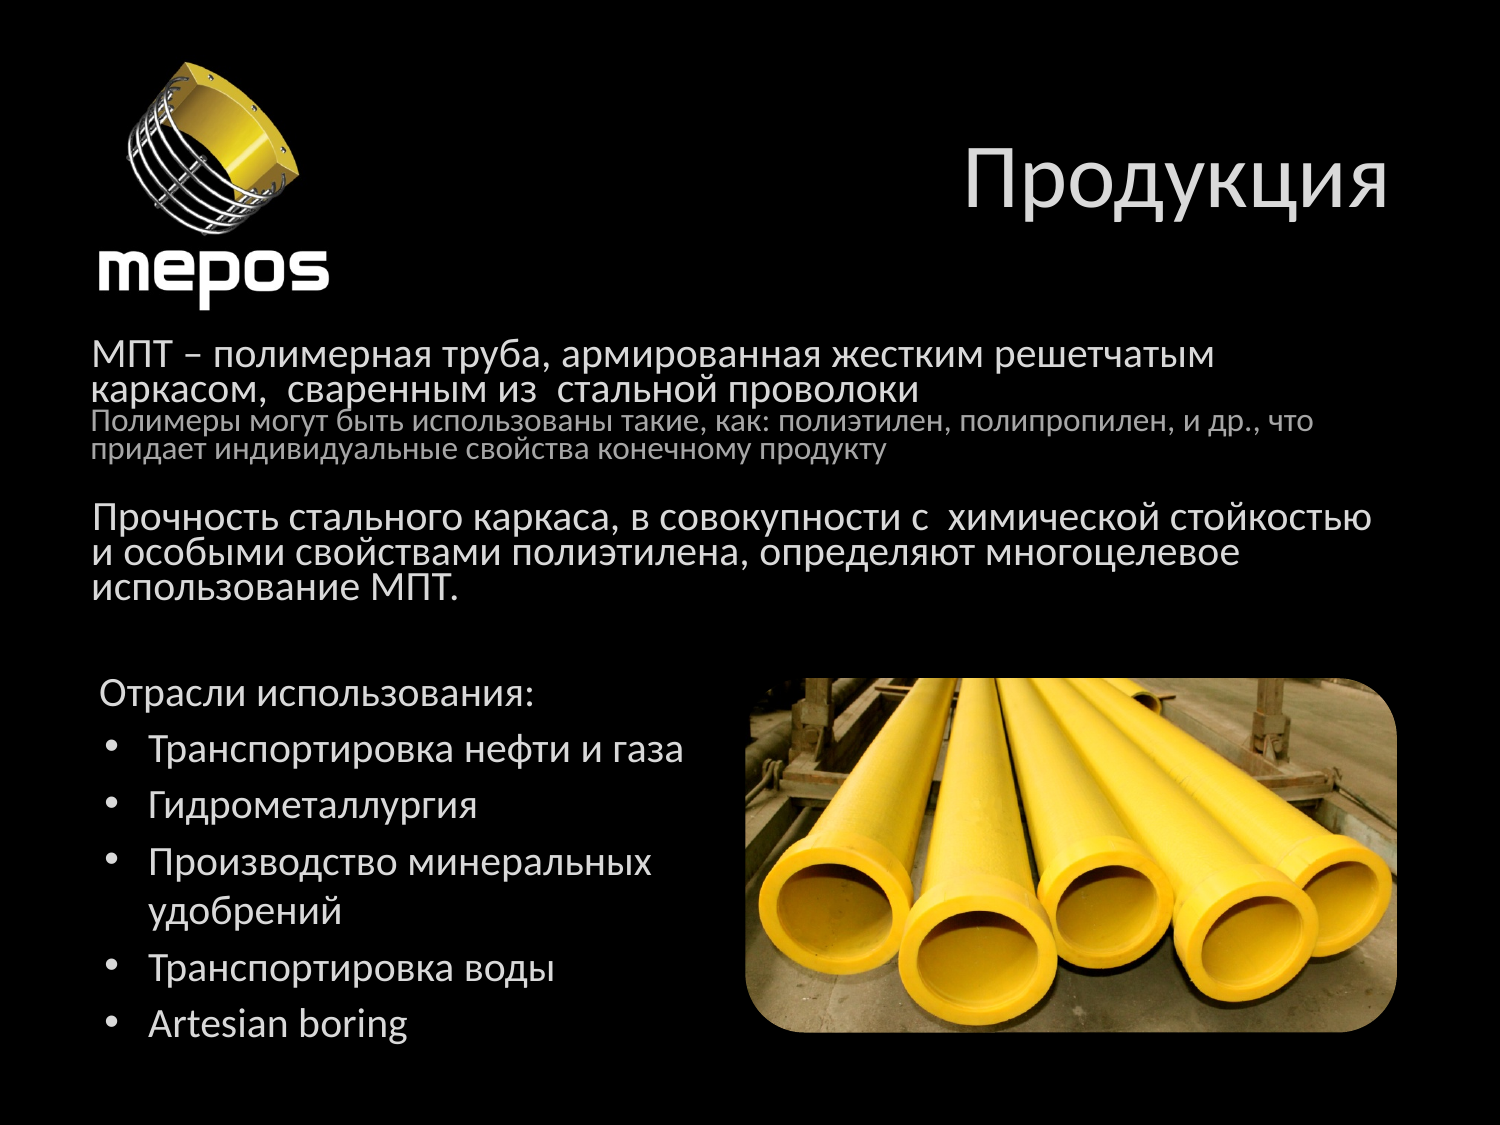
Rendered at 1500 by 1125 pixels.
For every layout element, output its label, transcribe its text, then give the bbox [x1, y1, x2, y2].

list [0, 10, 426, 347]
text_box МПТ – полимерная труба, армированная жестким решетчатым каркасом, сваренным из стальной проволоки Полимеры могут быть использованы такие, как: полиэтилен, полипропилен, и др., что придает индивидуальные свойства конечному продукту Прочность стального каркаса, в совокупности с химической стойкостью и особыми свойствами полиэтилена, определяют многоцелевое использование МПТ. [17, 332, 1412, 1035]
picture [745, 677, 1398, 1033]
title Продукция [430, 76, 1407, 265]
text_box Отрасли использования: Транспортировка нефти и газа Гидрометаллургия Производство минеральных удобрений Транспортировка воды Artesian boring [74, 656, 748, 1054]
